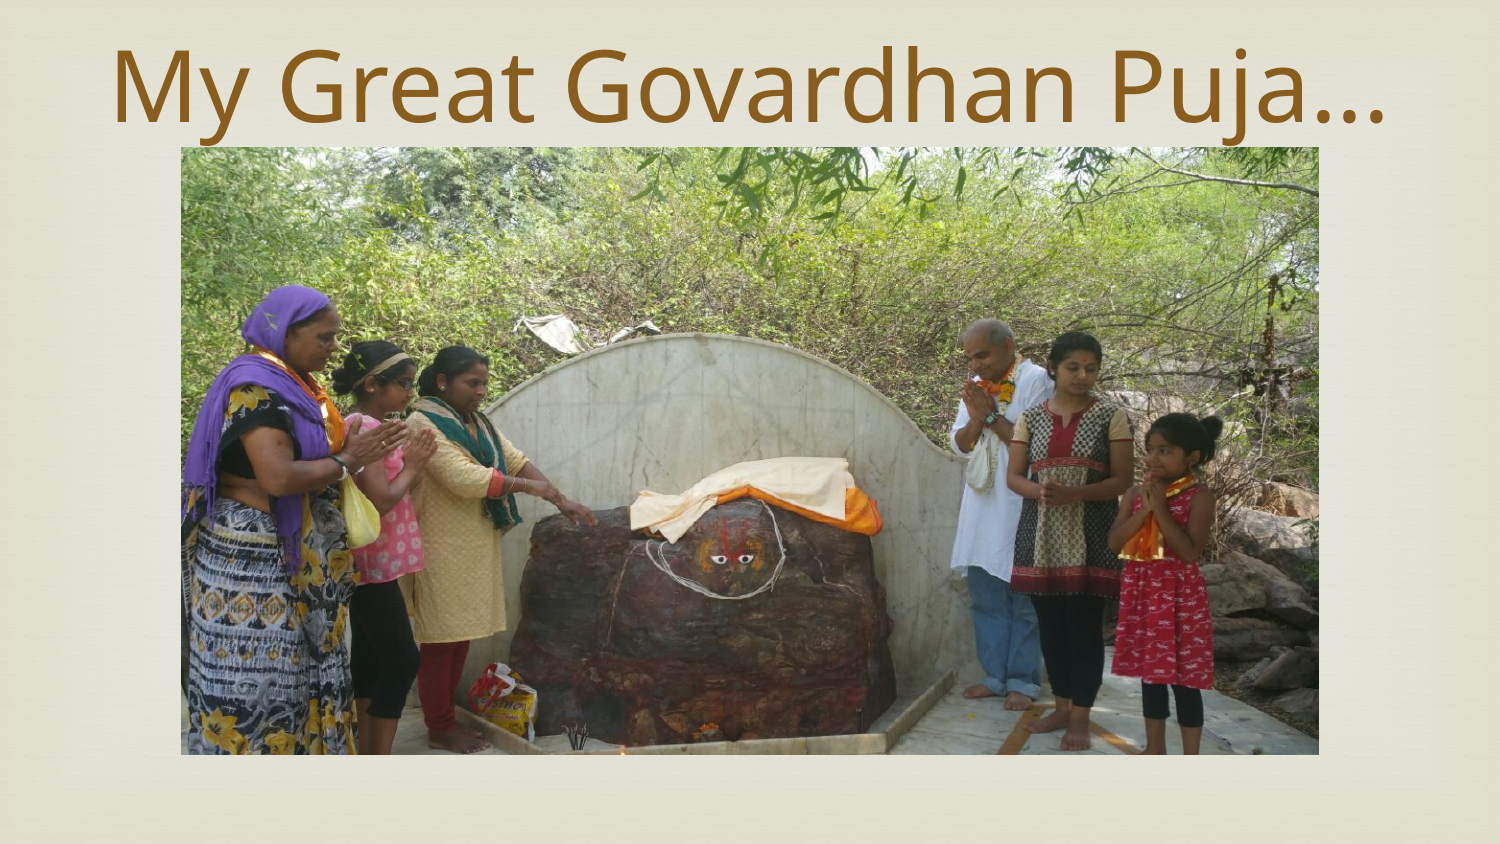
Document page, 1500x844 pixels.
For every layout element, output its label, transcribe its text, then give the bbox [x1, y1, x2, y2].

picture [180, 146, 1319, 756]
title My Great Govardhan Puja... [0, 17, 1500, 148]
